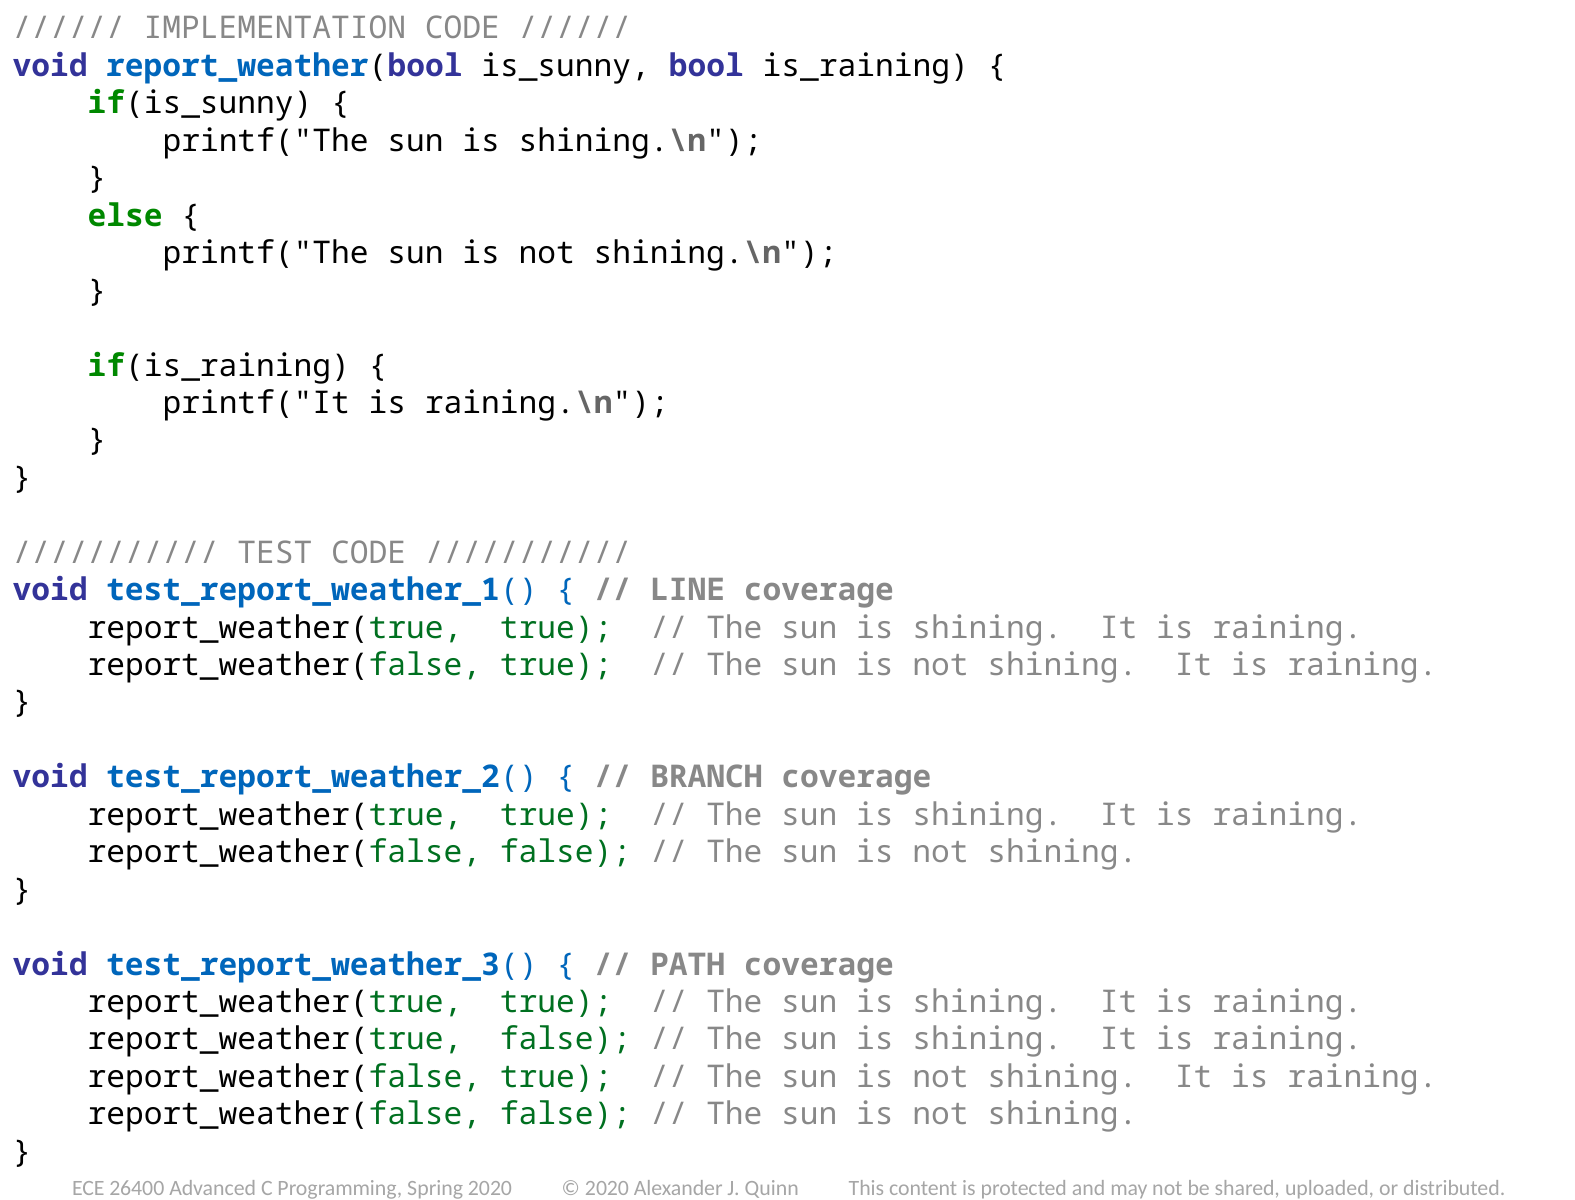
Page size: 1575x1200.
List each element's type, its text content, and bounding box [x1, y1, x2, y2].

list ////// IMPLEMENTATION CODE ////// void report_weather(bool is_sunny, bool is_raining) { if(is_sunny) { printf("The sun is shining.\n"); } else { printf("The sun is not shining.\n"); } if(is_raining) { printf("It is raining.\n"); } } /////////// TEST CODE /////////// void test_report_weather_1() { // LINE coverage report_weather(true, true); // The sun is shining. It is raining. report_weather(false, true); // The sun is not shining. It is raining. } void test_report_weather_2() { // BRANCH coverage report_weather(true, true); // The sun is shining. It is raining. report_weather(false, false); // The sun is not shining. } void test_report_weather_3() { // PATH coverage report_weather(true, true); // The sun is shining. It is raining. report_weather(true, false); // The sun is shining. It is raining. report_weather(false, true); // The sun is not shining. It is raining. report_weather(false, false); // The sun is not shining. } [12, 7, 1570, 1169]
